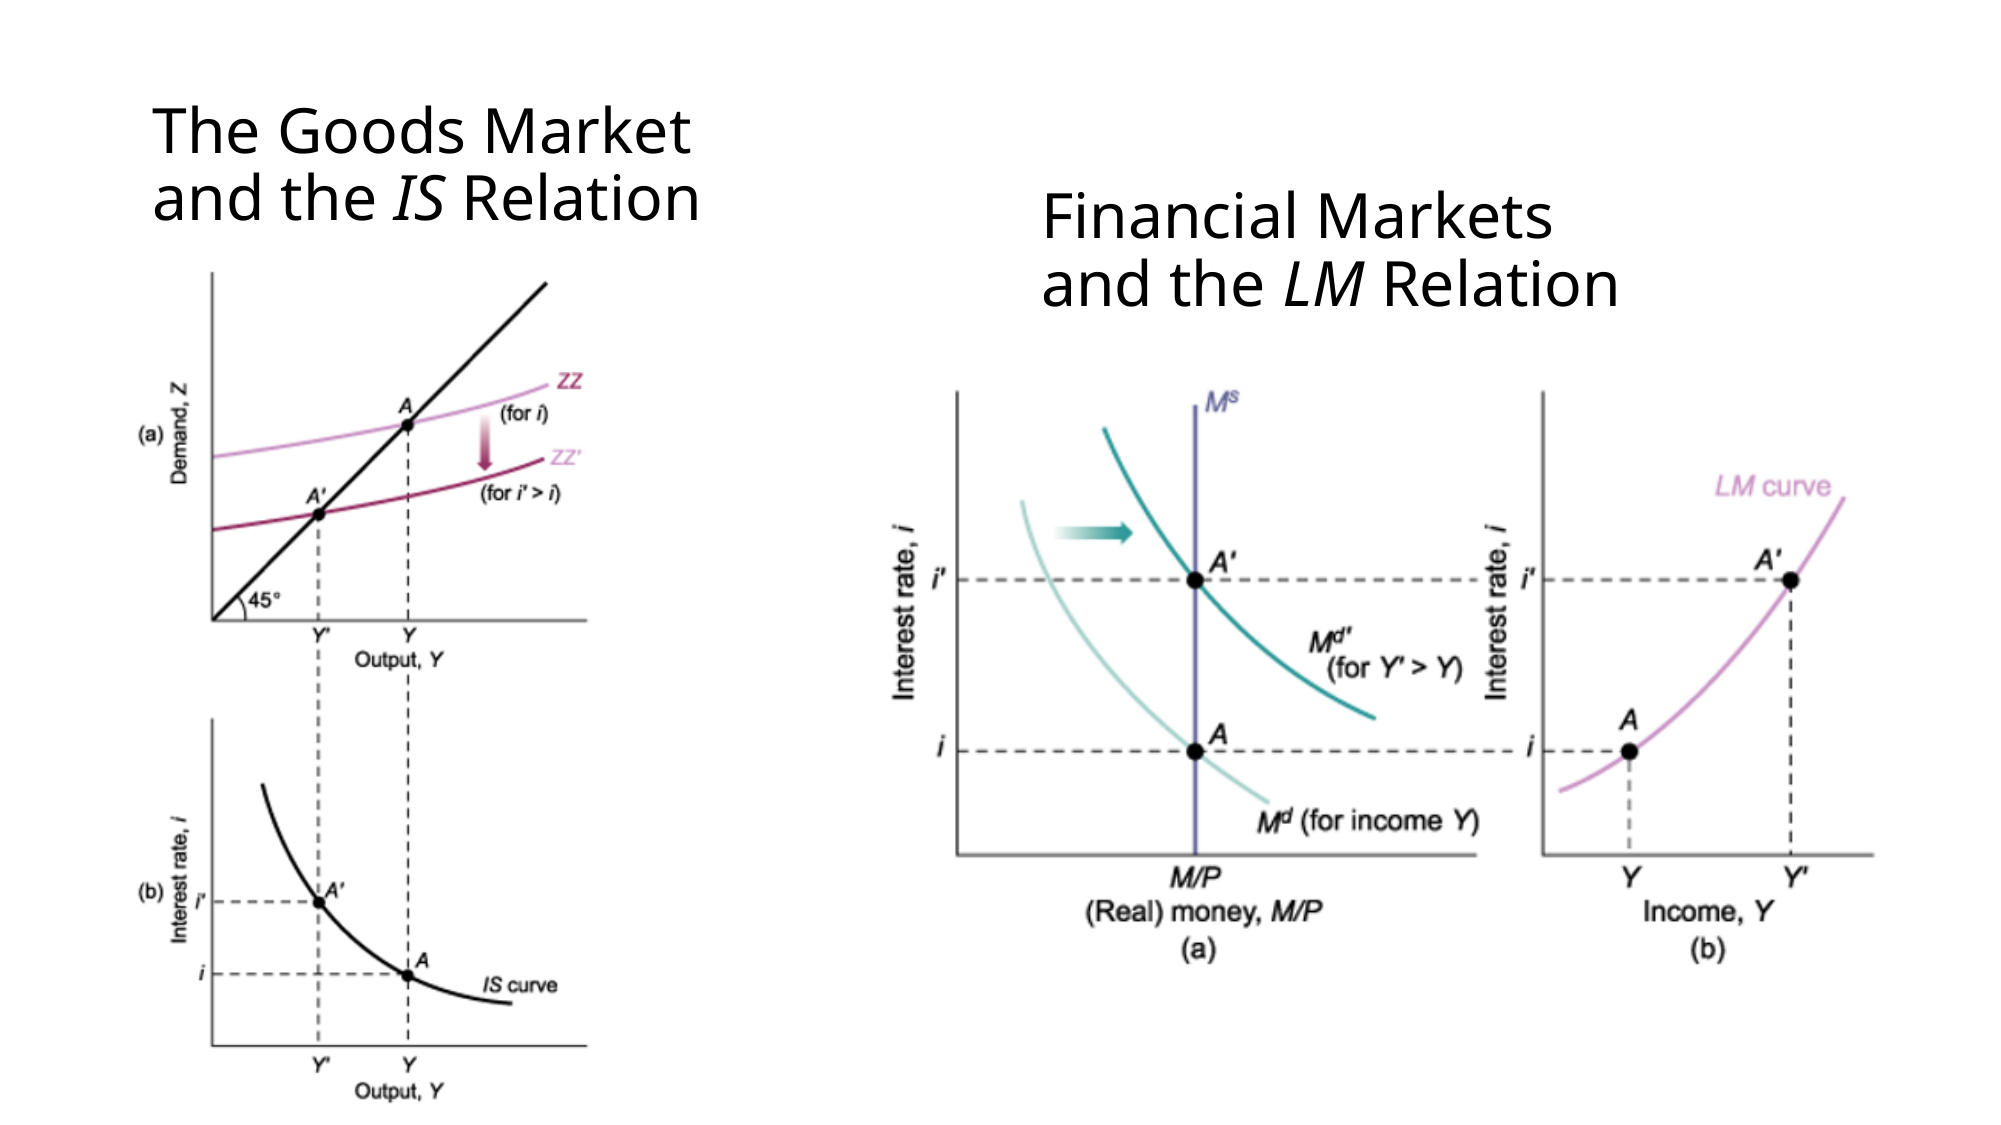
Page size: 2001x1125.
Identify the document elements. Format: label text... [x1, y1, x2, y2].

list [137, 252, 719, 1125]
text_box The Goods Market and the IS Relation [137, 81, 847, 253]
title Financial Markets and the LM Relation [1026, 138, 1764, 367]
picture [888, 373, 1901, 974]
